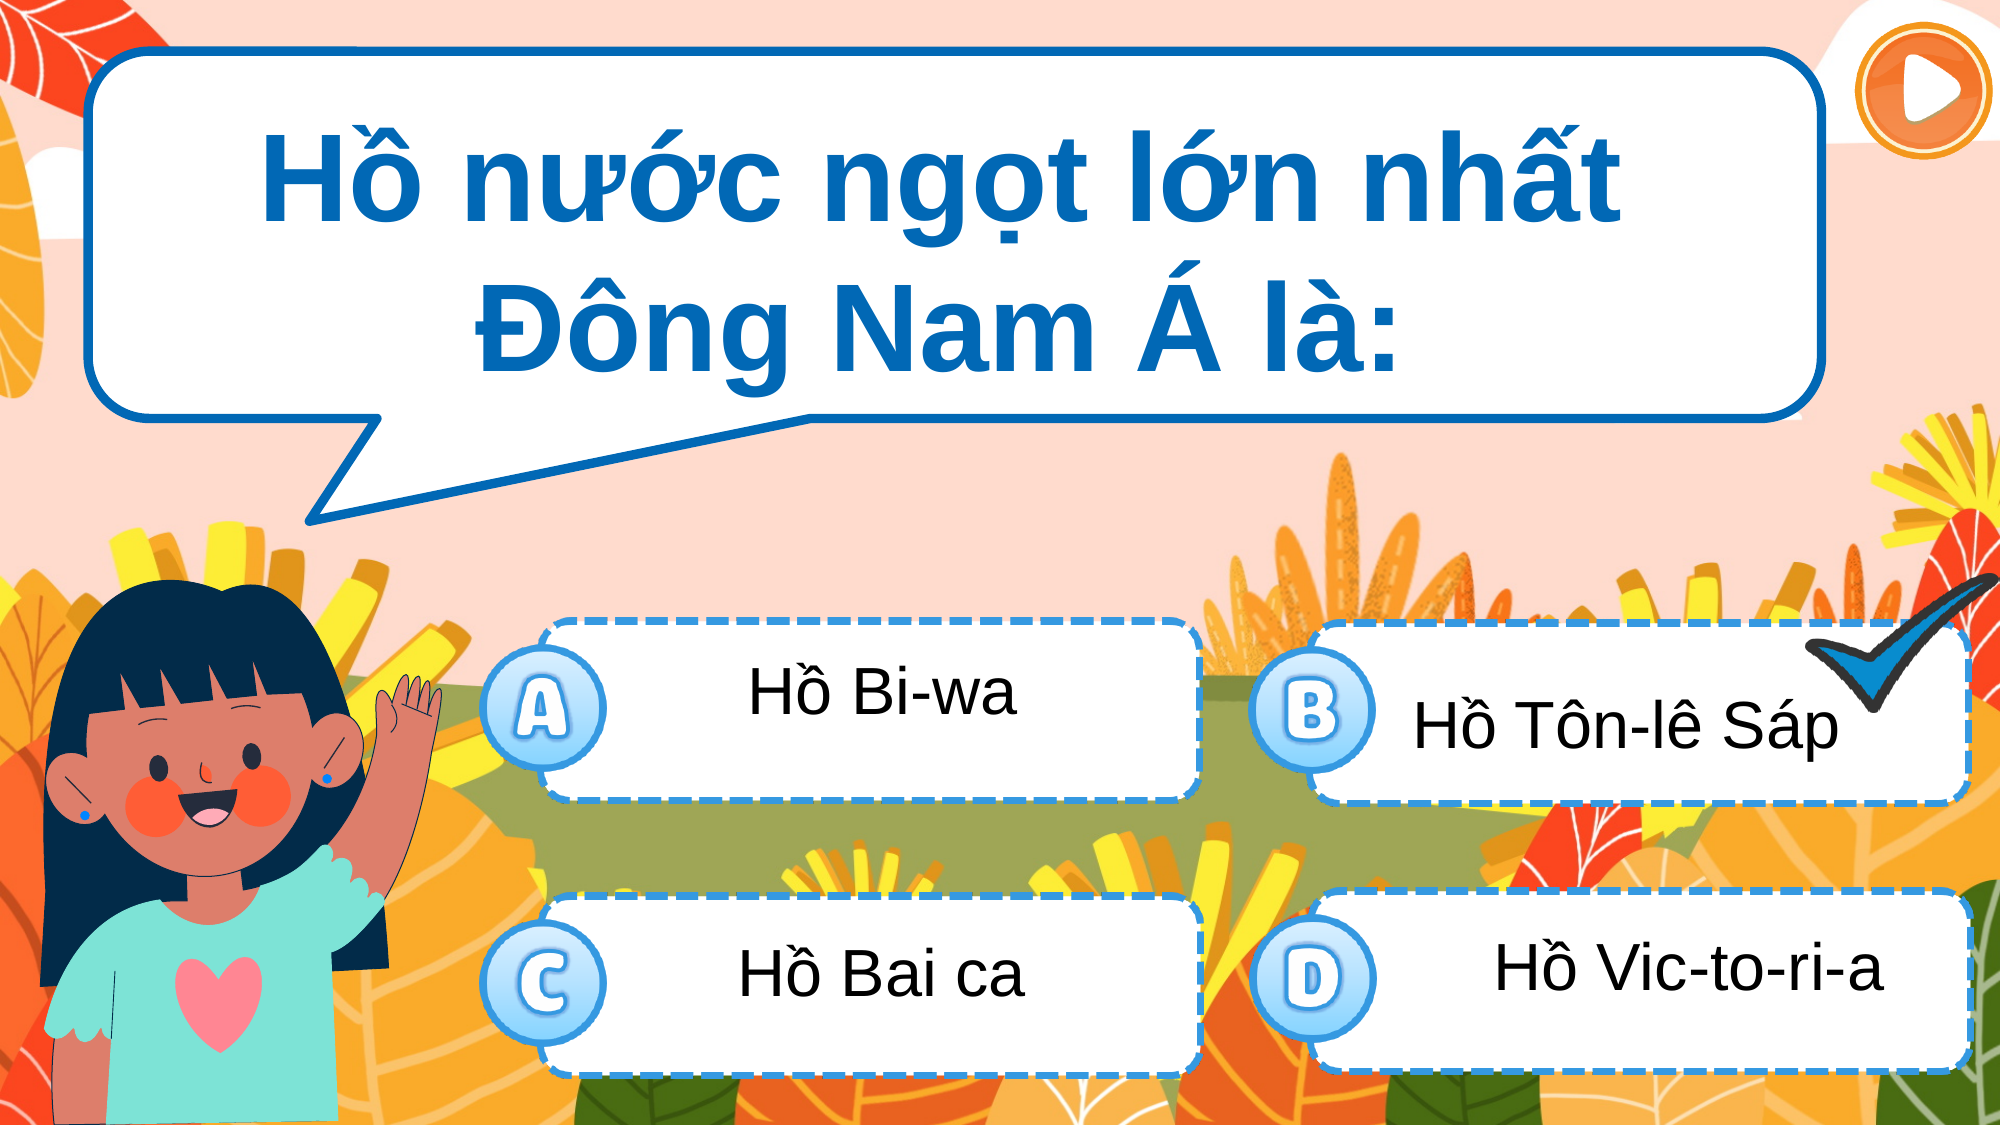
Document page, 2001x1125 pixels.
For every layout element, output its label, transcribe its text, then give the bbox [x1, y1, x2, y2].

picture [0, 0, 2000, 1125]
text_box [91, 49, 1824, 403]
text_box Hồ nước ngọt lớn nhất Đông Nam Á là: [78, 86, 1804, 407]
text_box [110, 407, 1800, 524]
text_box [24, 580, 445, 1125]
